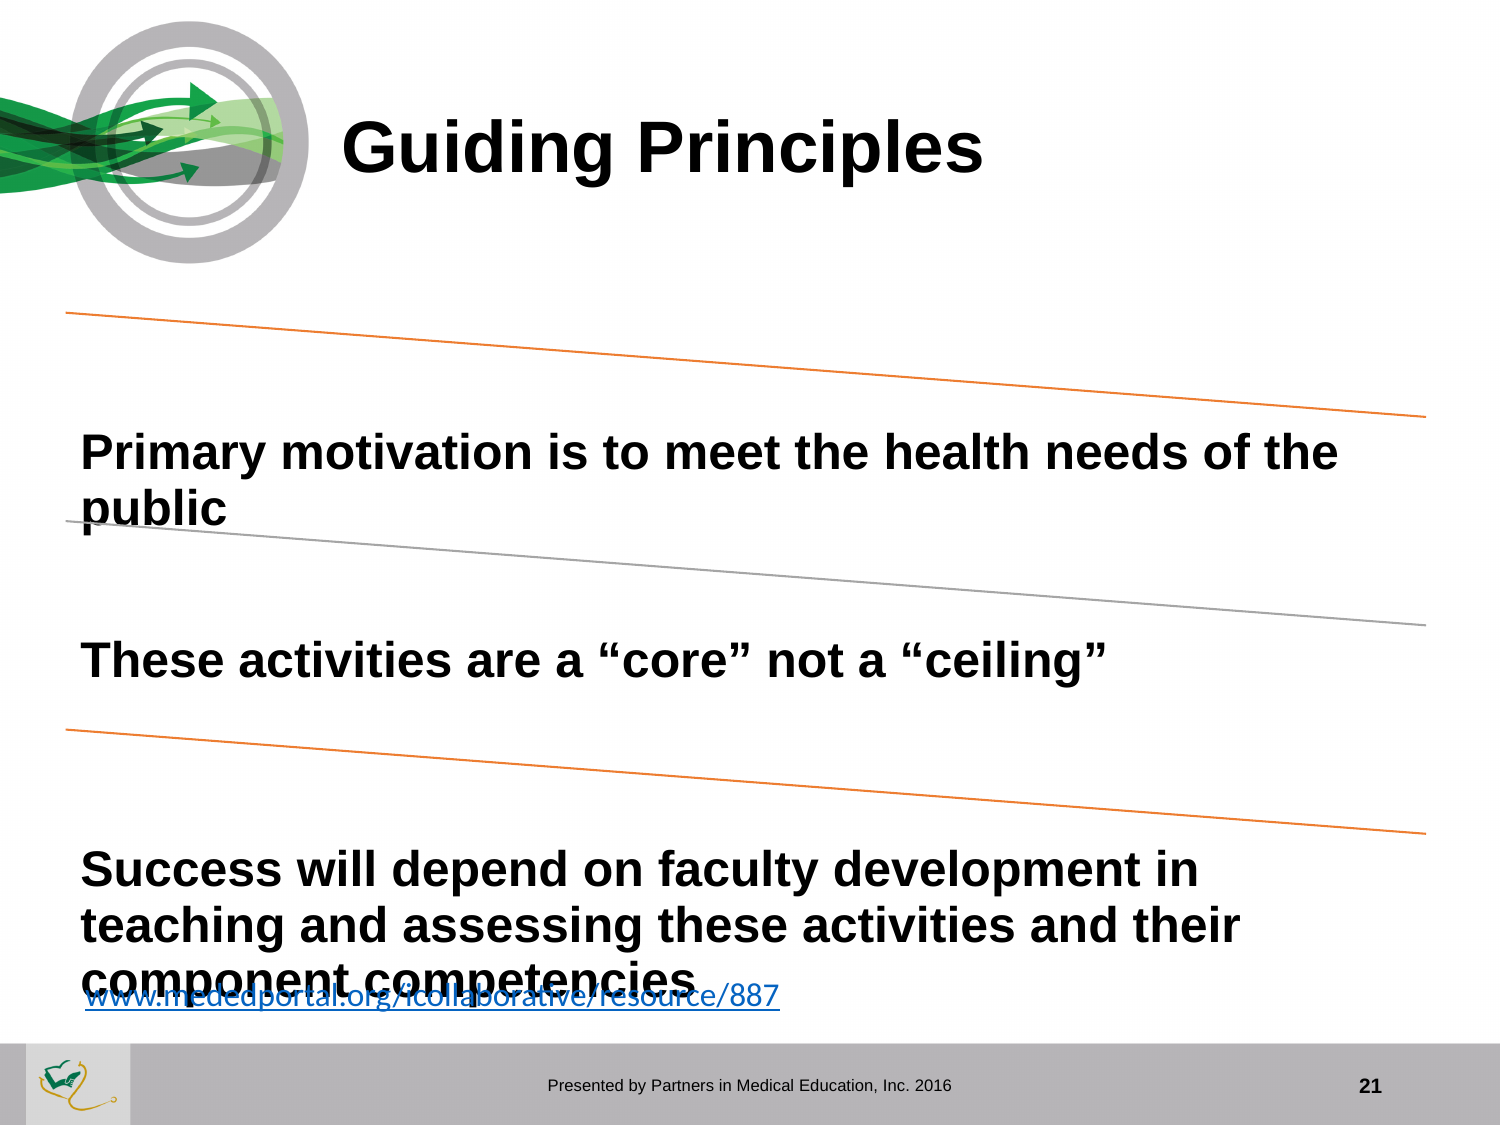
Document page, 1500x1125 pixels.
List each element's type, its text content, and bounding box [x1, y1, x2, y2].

slide_number 21 [1059, 1055, 1397, 1116]
title Guiding Principles [326, 40, 1397, 258]
text_box www.mededportal.org/icollaborative/resource/887 [70, 965, 796, 1066]
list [65, 312, 1427, 939]
picture [0, 0, 1500, 1125]
footer Presented by Partners in Medical Education, Inc. 2016 [496, 1055, 1004, 1116]
